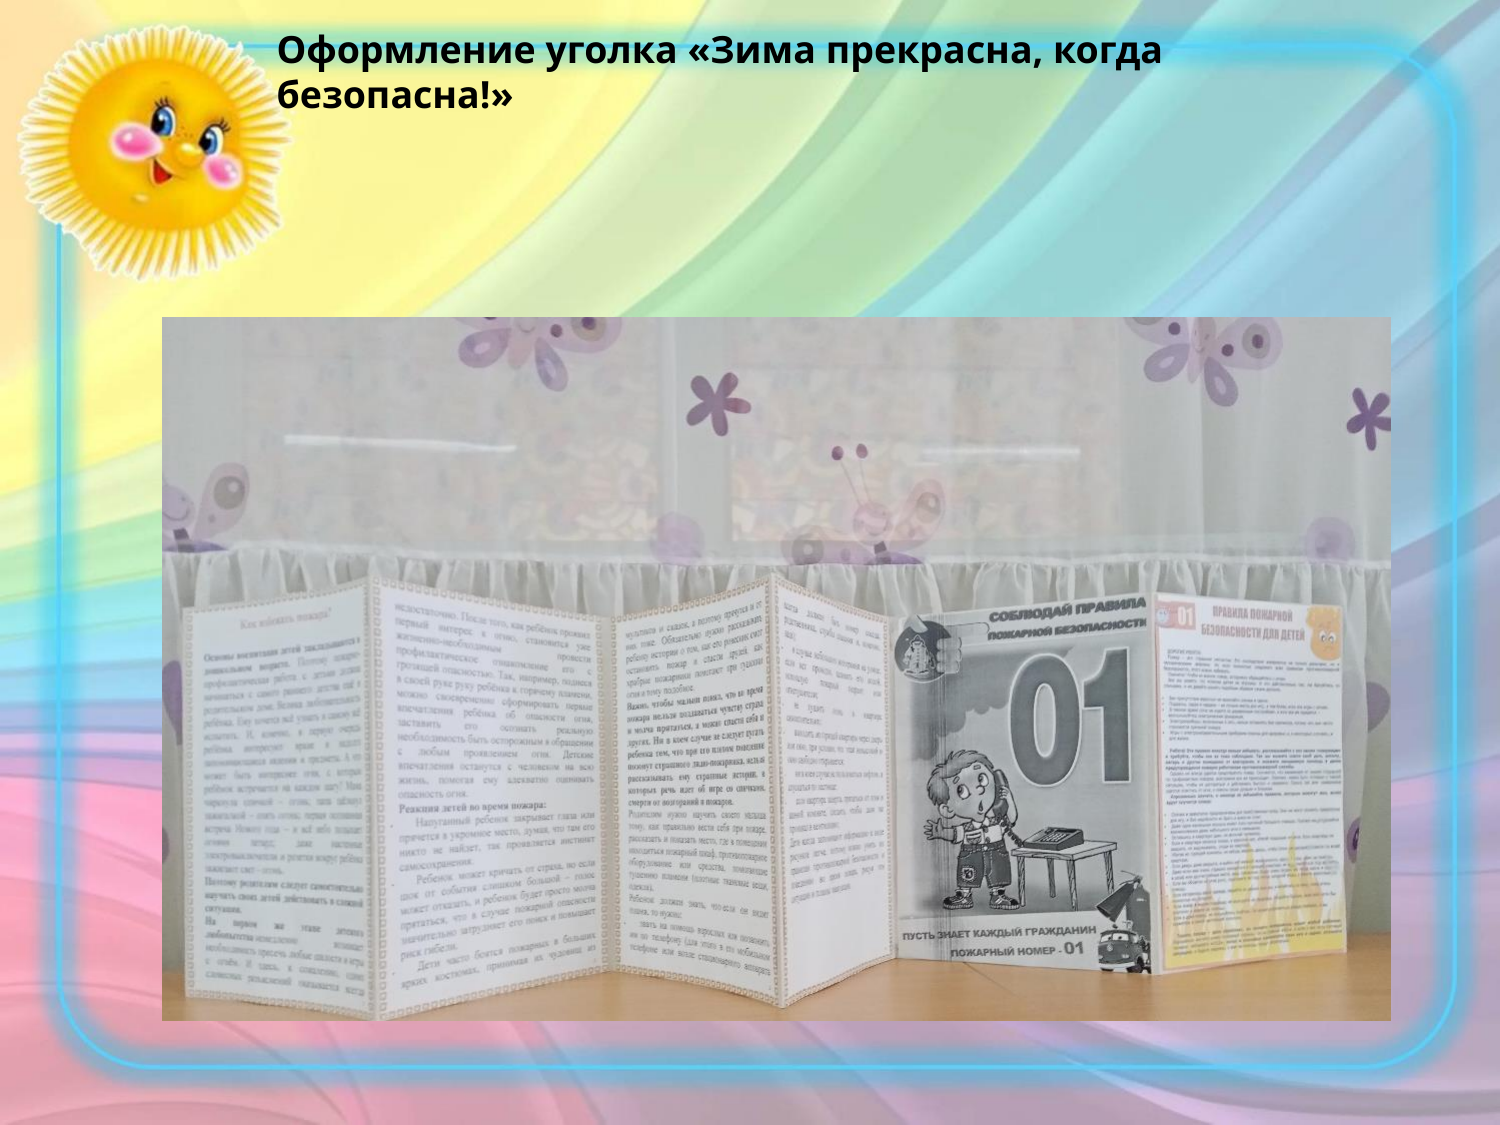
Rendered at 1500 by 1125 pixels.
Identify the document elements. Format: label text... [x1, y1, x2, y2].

picture [0, 0, 1500, 1125]
text_box Оформление уголка «Зима прекрасна, когда безопасна!» [261, 19, 1238, 124]
